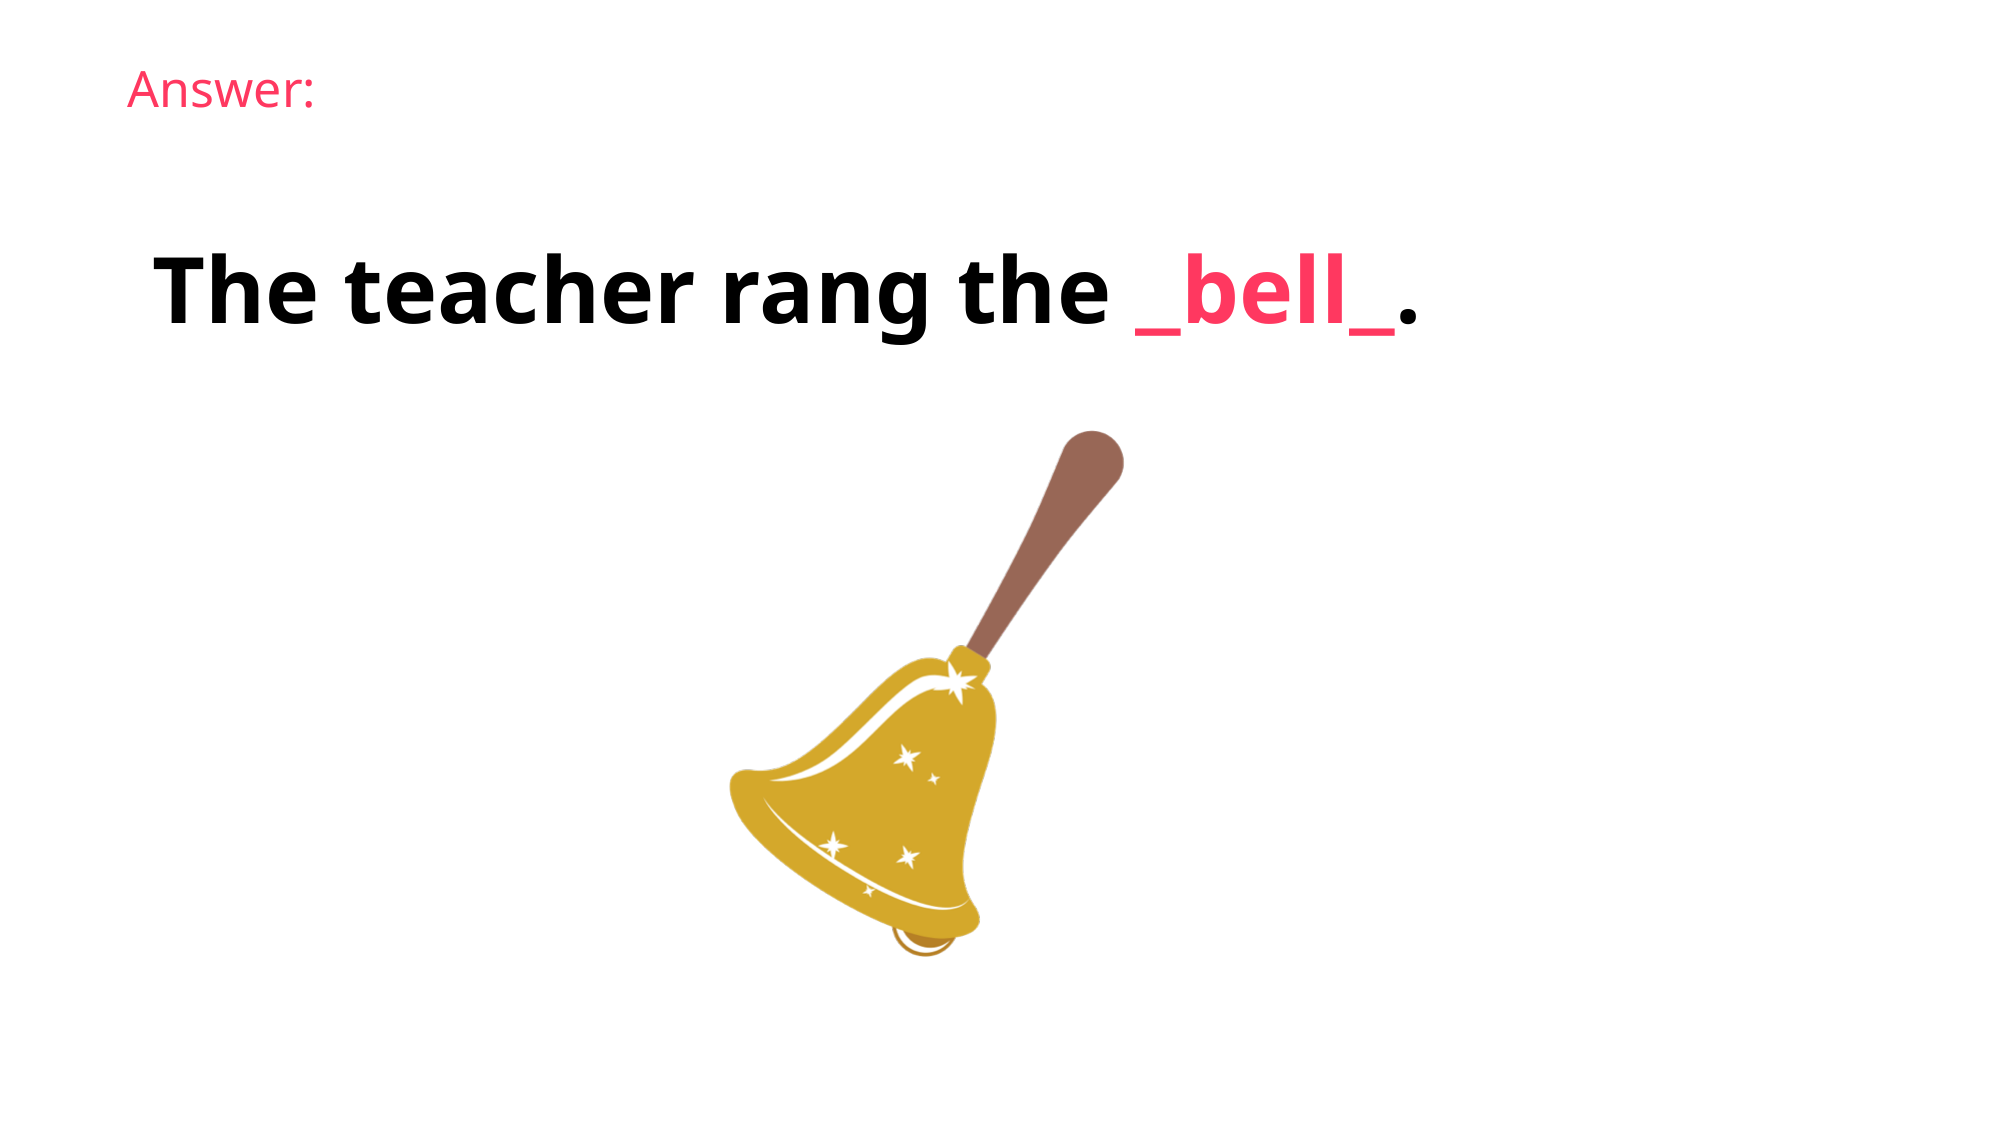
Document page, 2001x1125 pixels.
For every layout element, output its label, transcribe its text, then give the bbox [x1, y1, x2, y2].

text_box The teacher rang the _bell_. [137, 185, 1863, 403]
picture [614, 381, 1240, 1007]
text_box Answer: [113, 50, 610, 126]
